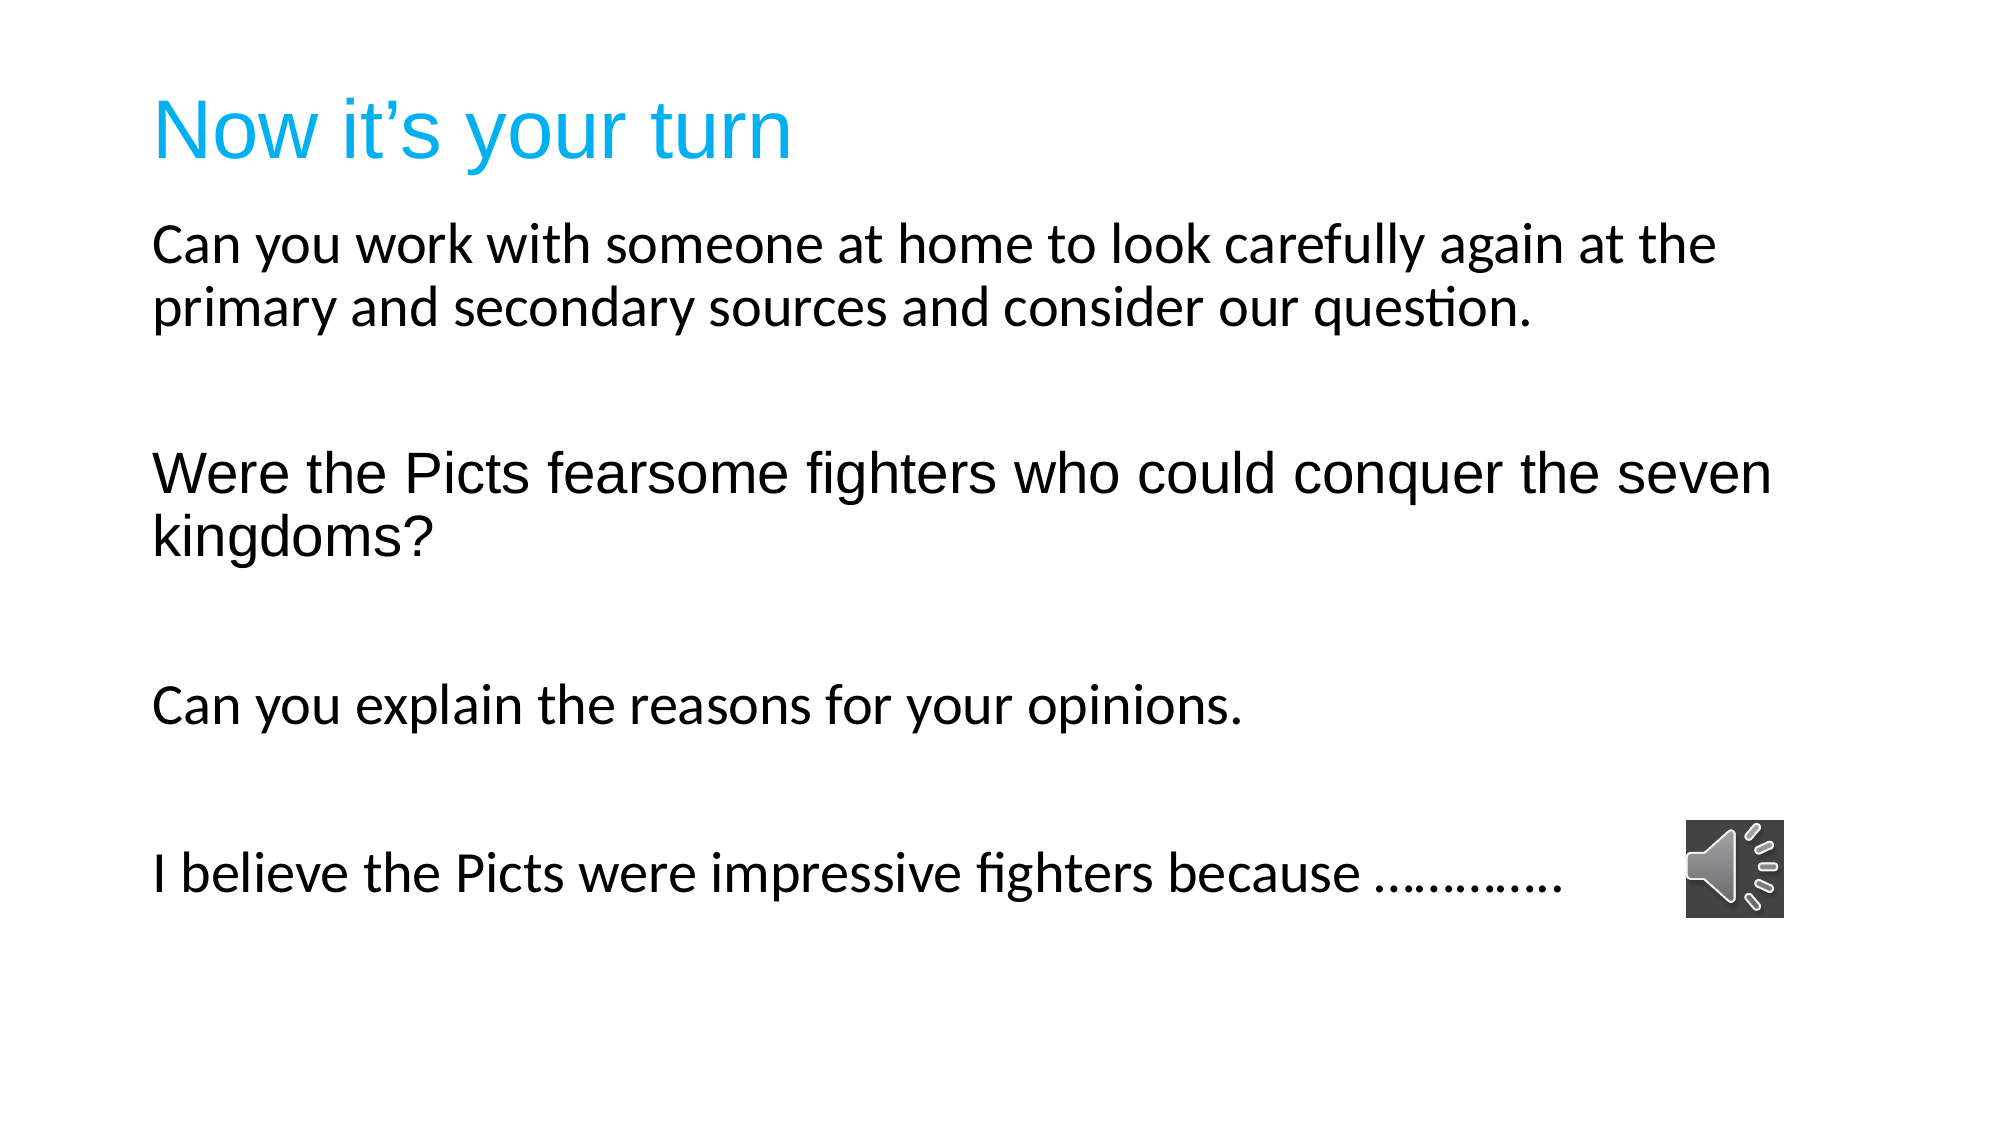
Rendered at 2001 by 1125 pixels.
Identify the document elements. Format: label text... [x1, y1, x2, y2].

title Now it’s your turn [137, 59, 1863, 205]
picture [1684, 819, 1785, 920]
list Can you work with someone at home to look carefully again at the primary and secondary sources and consider our question. Were the Picts fearsome fighters who could conquer the seven kingdoms? Can you explain the reasons for your opinions. I believe the Picts were impressive fighters because ………….. [137, 205, 1863, 1035]
